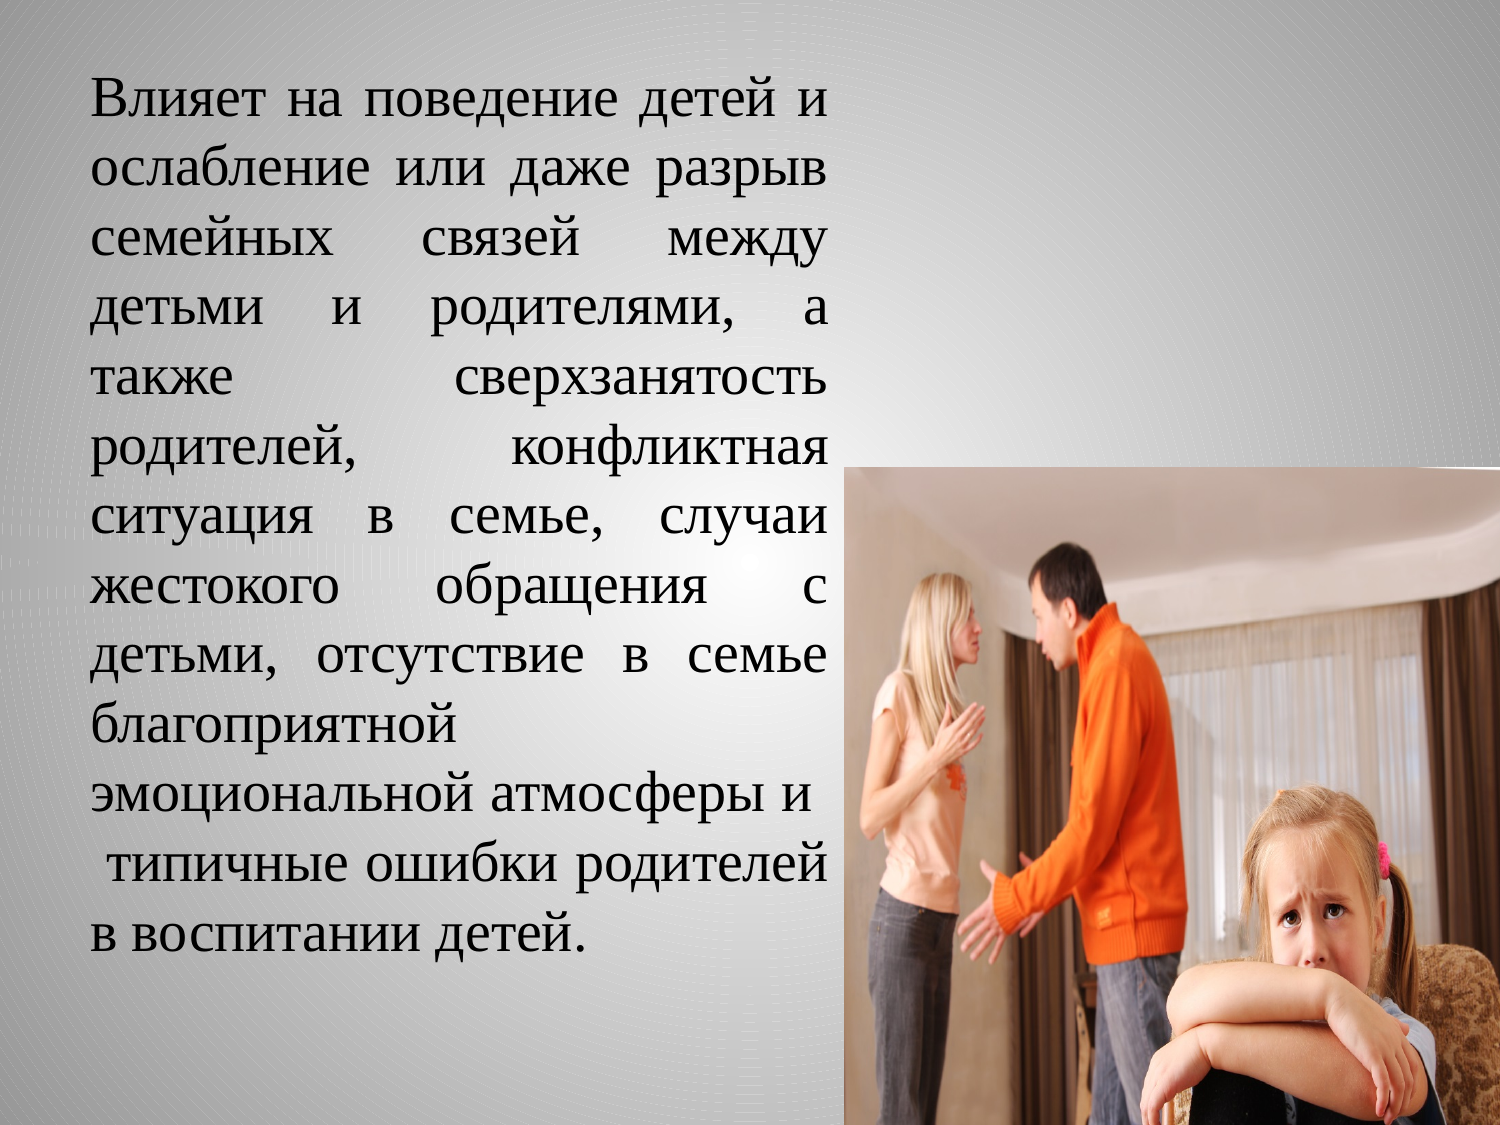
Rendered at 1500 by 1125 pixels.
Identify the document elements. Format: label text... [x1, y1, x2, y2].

title Влияет на поведение детей и ослабление или даже разрыв семейных связей между детьми и родителями, а также сверхзанятость родителей, конфликтная ситуация в семье, случаи жестокого обращения с детьми, отсутствие в семье благоприятной эмоциональной атмосферы и типичные ошибки родителей в воспитании детей. [75, 45, 845, 976]
picture [844, 467, 1500, 1125]
